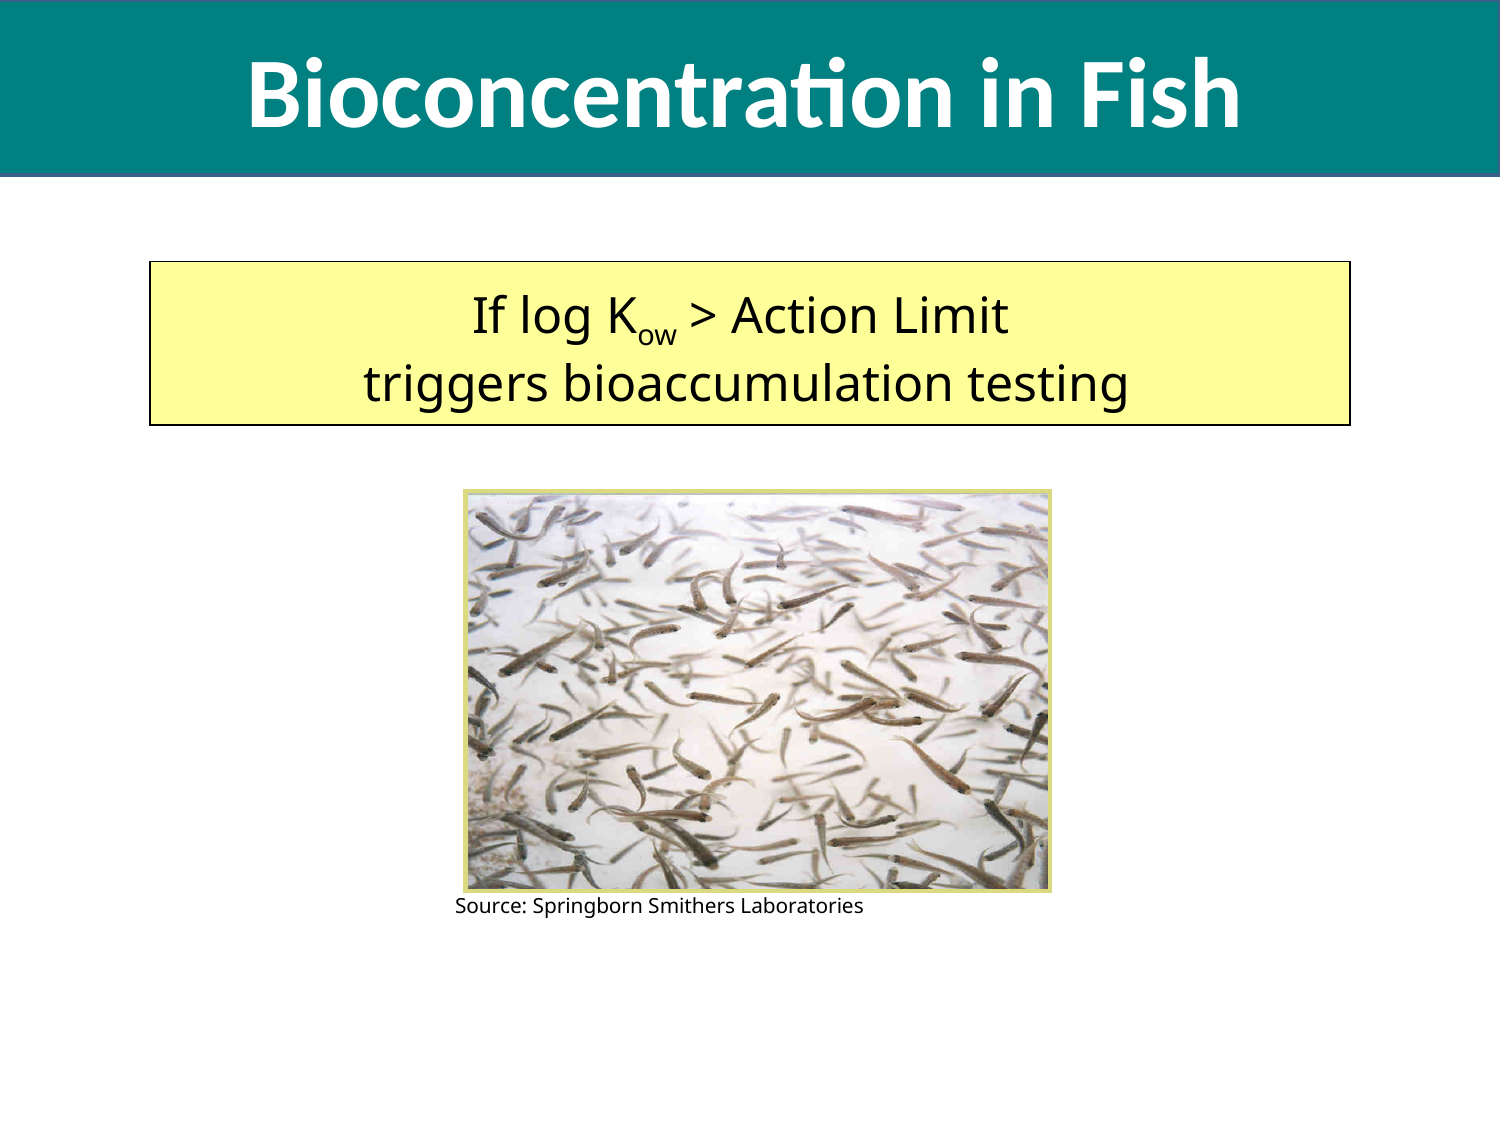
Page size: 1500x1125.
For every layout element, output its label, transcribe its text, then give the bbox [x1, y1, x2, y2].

text_box [149, 261, 1350, 425]
text_box If log Kow > Action Limit triggers bioaccumulation testing [349, 275, 1146, 419]
text_box Bioconcentration in Fish [0, 0, 1500, 177]
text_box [452, 492, 1048, 926]
